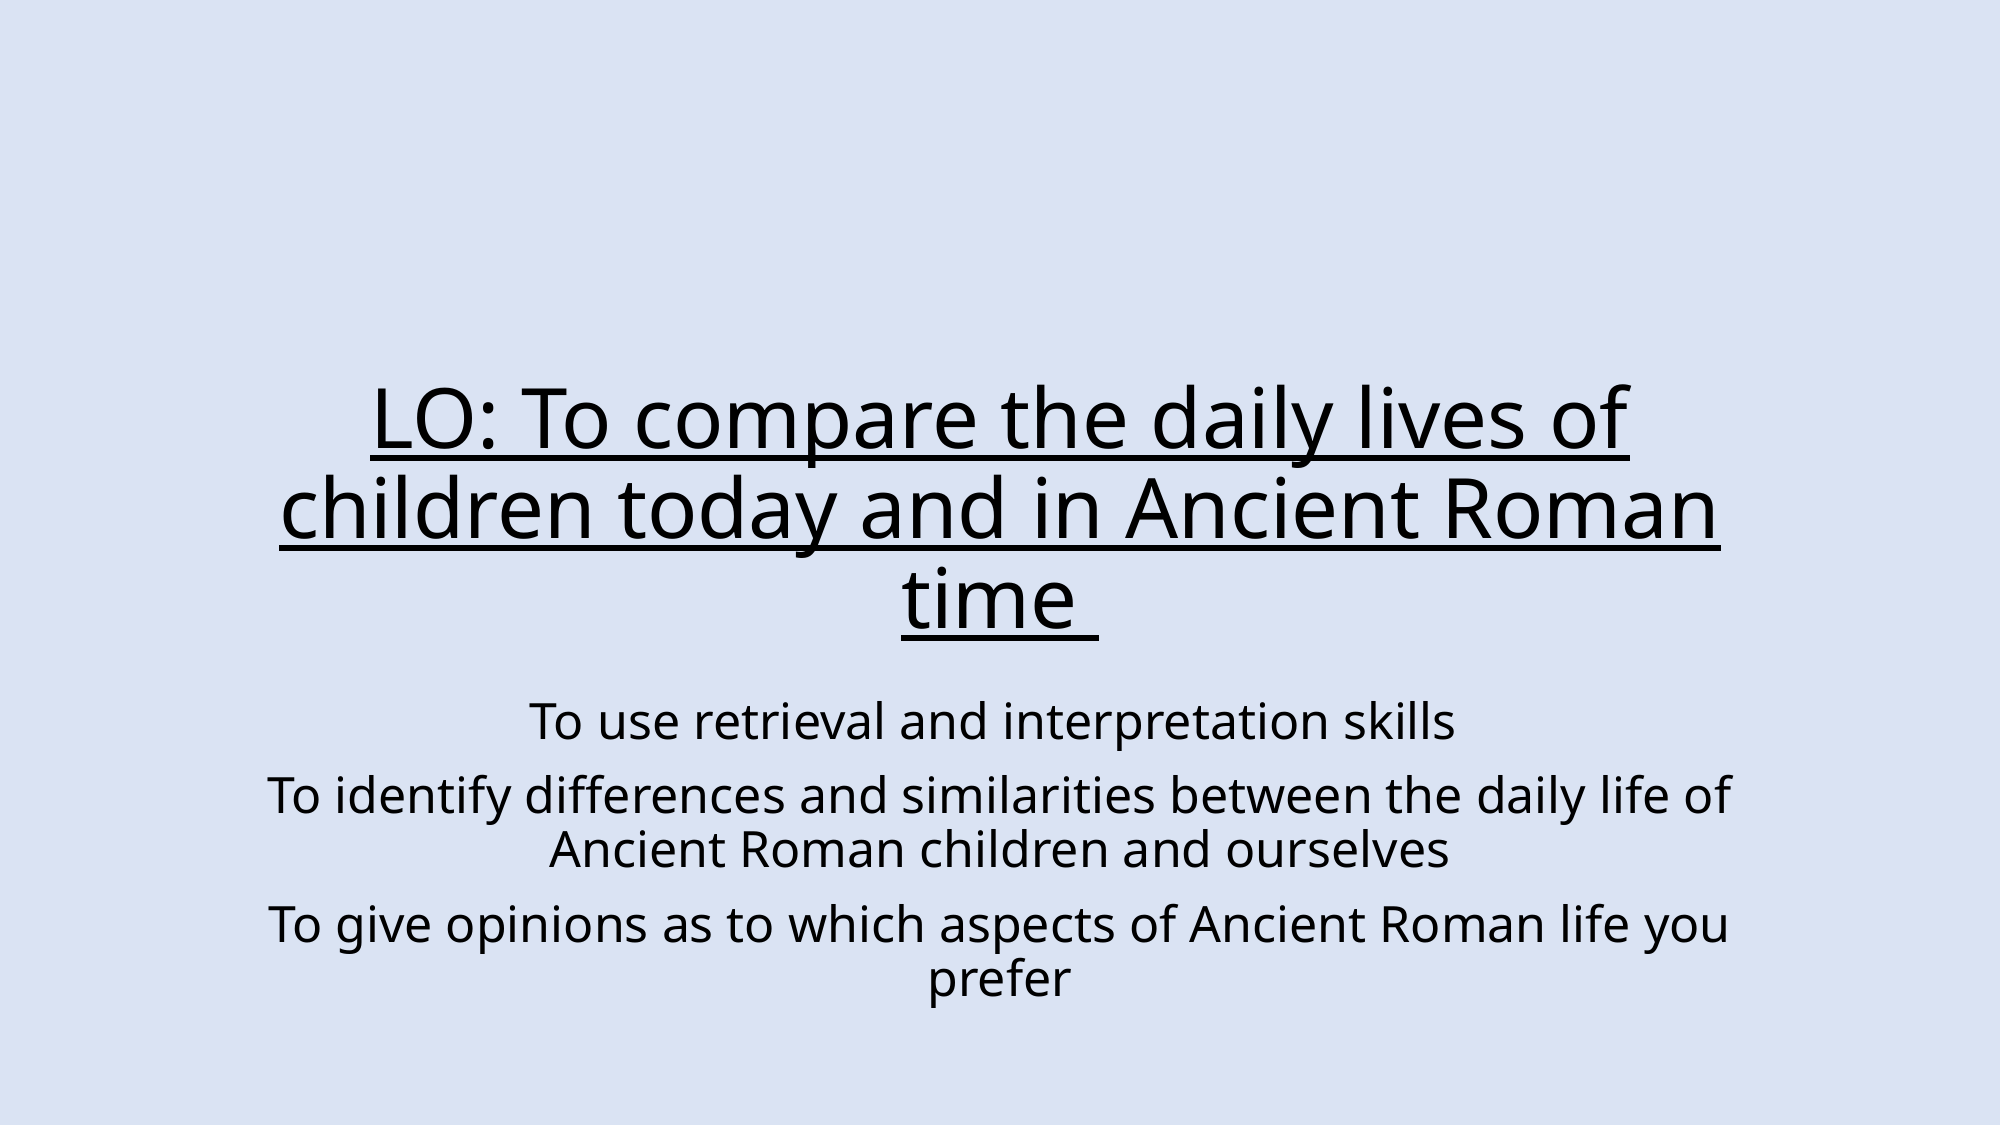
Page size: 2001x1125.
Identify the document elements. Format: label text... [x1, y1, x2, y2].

title LO: To compare the daily lives of children today and in Ancient Roman time [249, 262, 1750, 655]
subtitle To use retrieval and interpretation skills To identify differences and similarities between the daily life of Ancient Roman children and ourselves To give opinions as to which aspects of Ancient Roman life you prefer [249, 688, 1750, 960]
